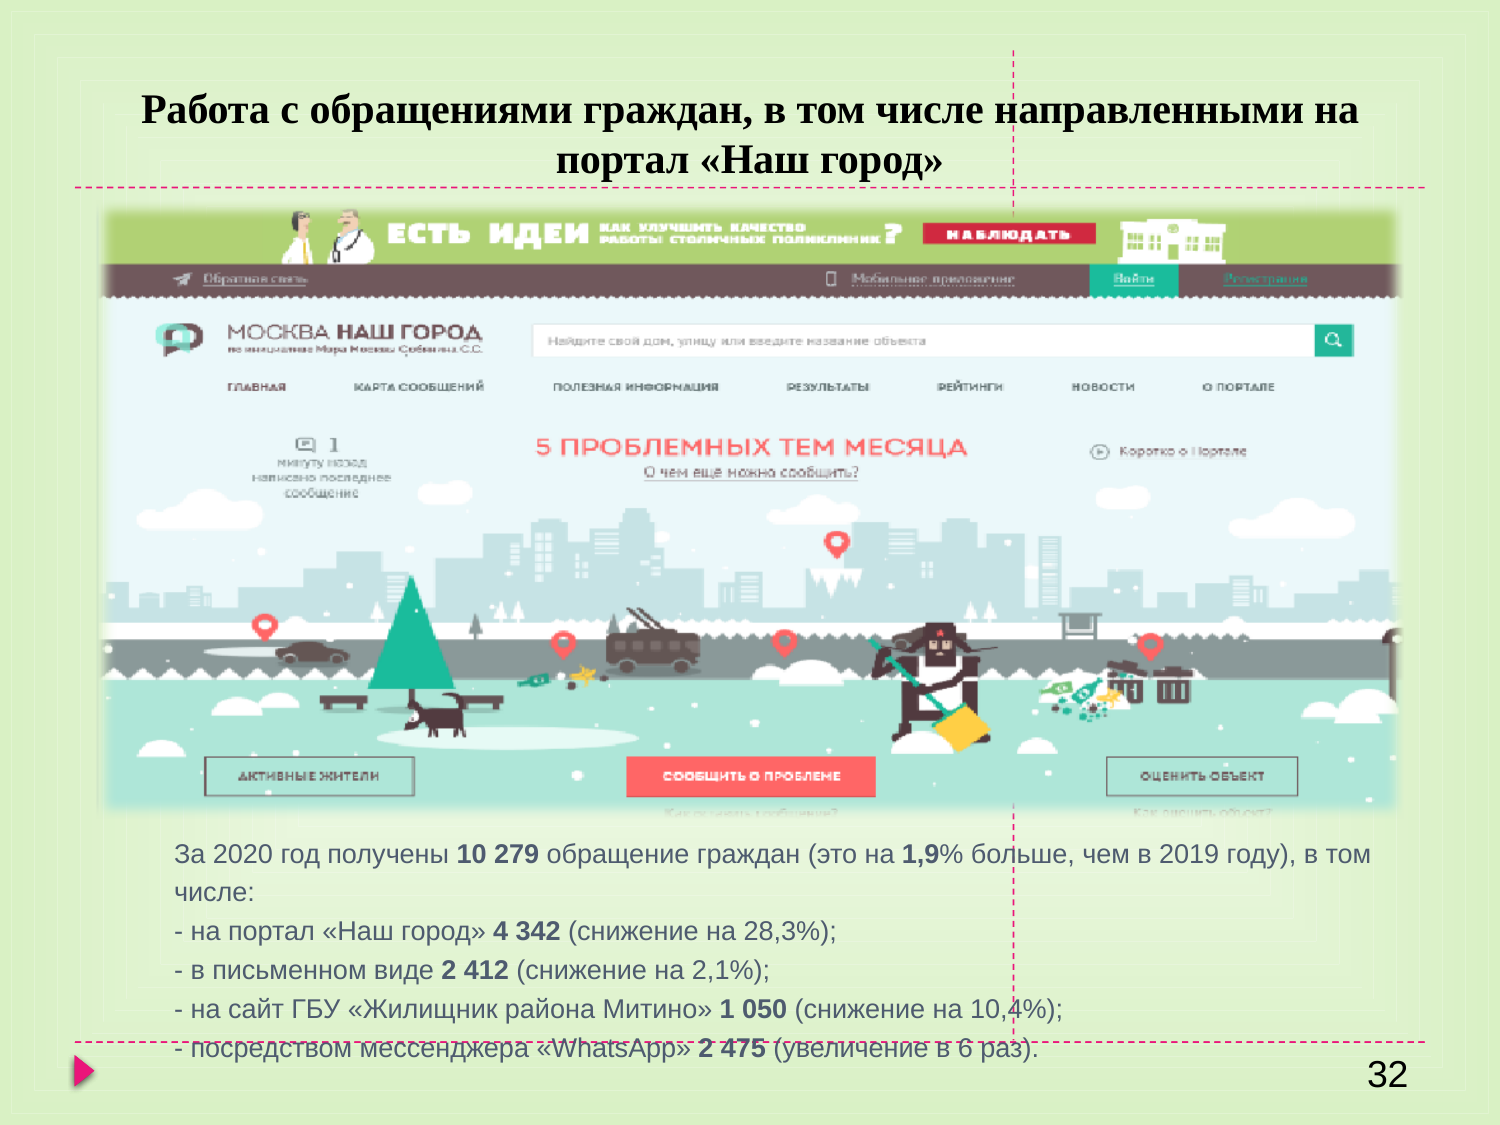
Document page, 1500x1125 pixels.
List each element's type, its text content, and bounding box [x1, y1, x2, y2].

title Работа с обращениями граждан, в том числе направленными на портал «Наш город» [75, 73, 1425, 190]
slide_number 32 [53, 1042, 1424, 1103]
list За 2020 год получены 10 279 обращение граждан (это на 1,9% больше, чем в 2019 году), в том числе: - на портал «Наш город» 4 342 (снижение на 28,3%); - в письменном виде 2 412 (снижение на 2,1%); - на сайт ГБУ «Жилищник района Митино» 1 050 (снижение на 10,4%); - посредством мессенджера «WhatsApp» 2 475 (увеличение в 6 раз). [159, 822, 1424, 1042]
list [95, 200, 1405, 820]
